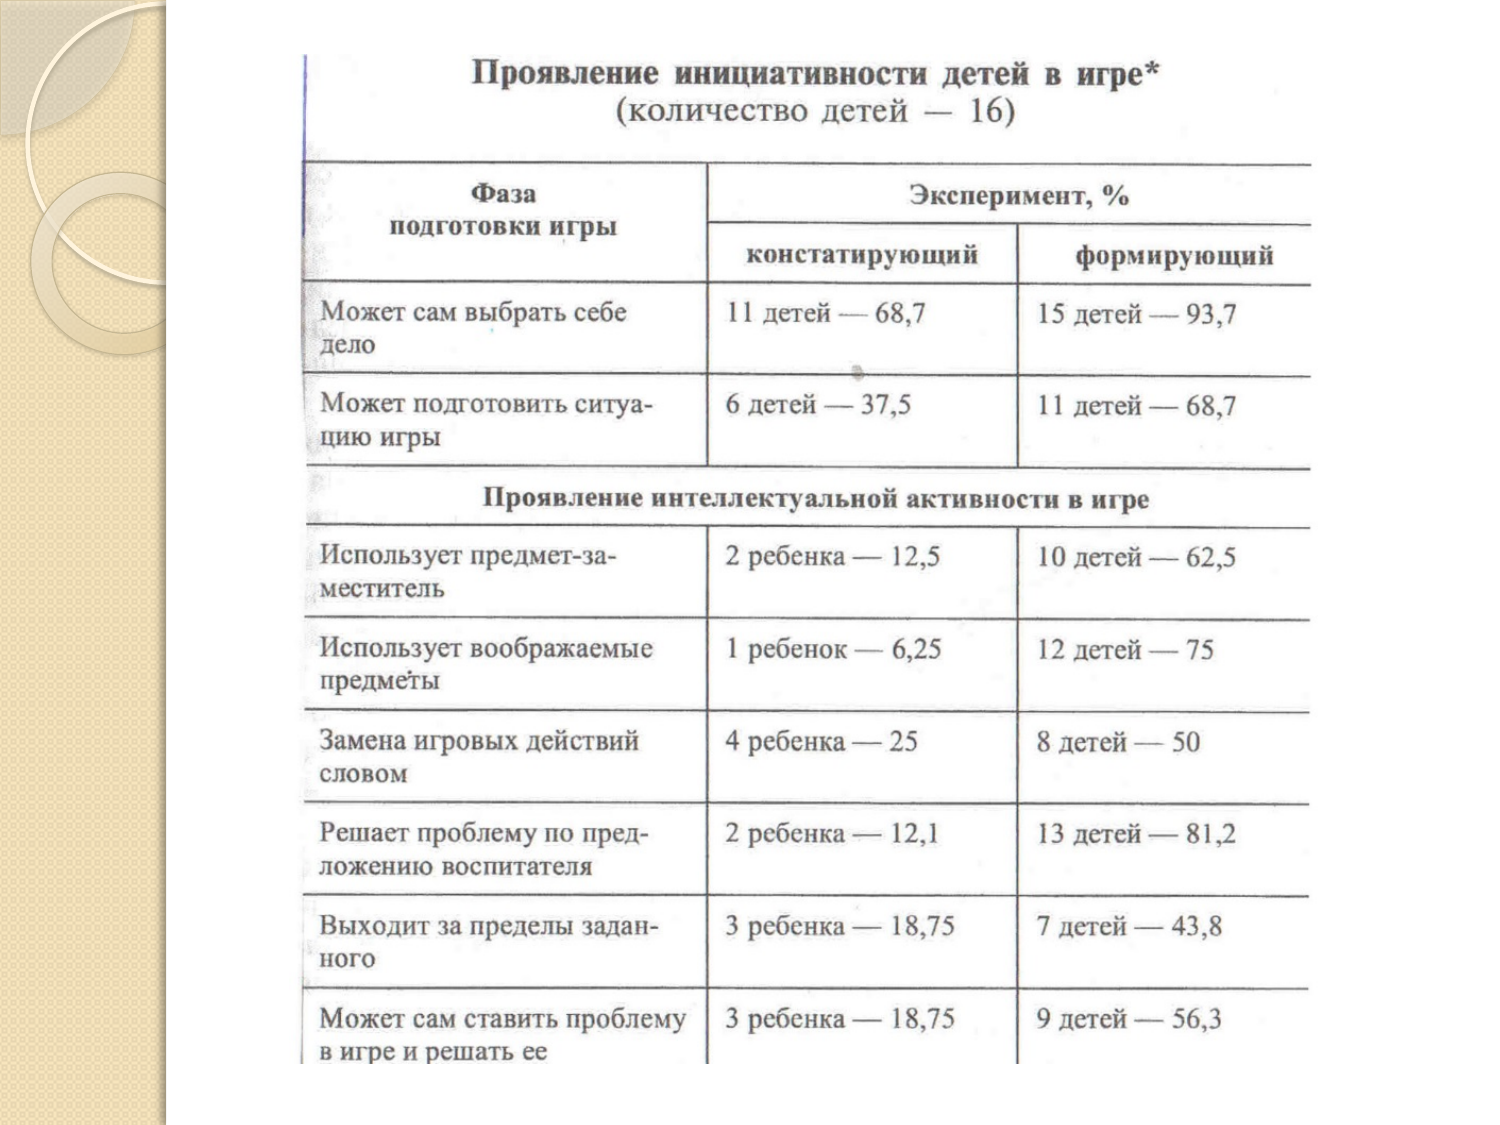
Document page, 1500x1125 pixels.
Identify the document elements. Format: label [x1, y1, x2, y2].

list [289, 54, 1321, 1064]
